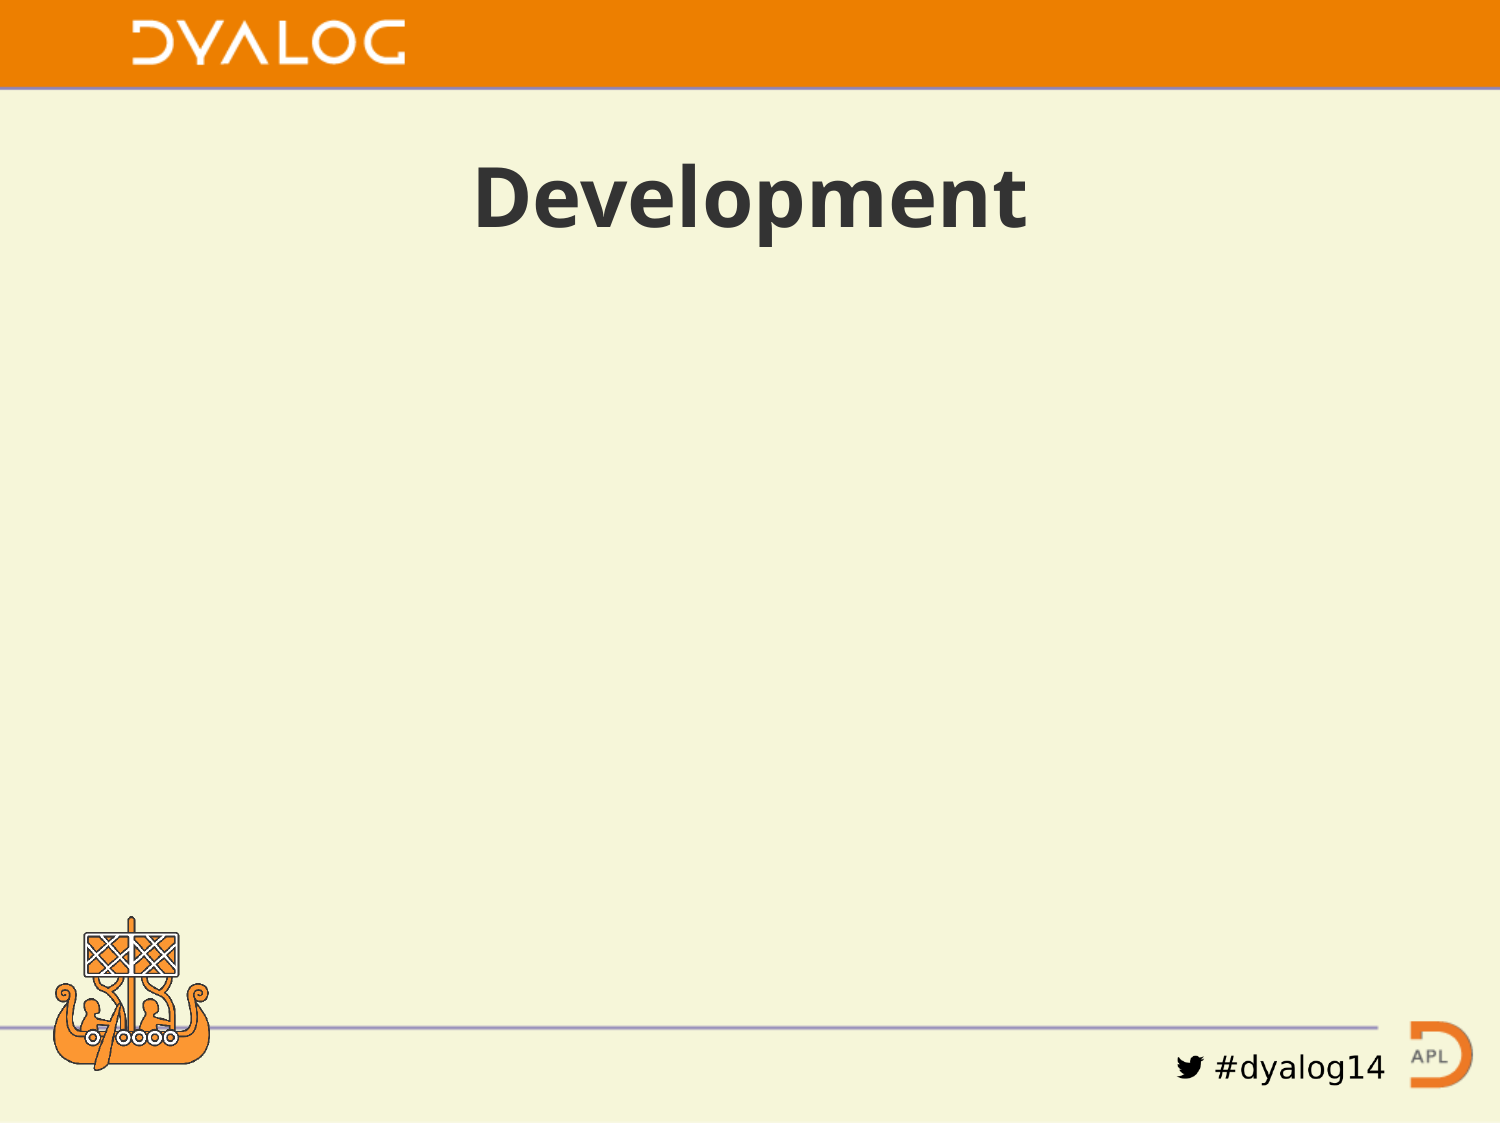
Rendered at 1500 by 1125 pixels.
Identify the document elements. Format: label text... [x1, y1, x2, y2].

picture [0, 0, 1500, 1123]
title Development [112, 137, 1388, 288]
